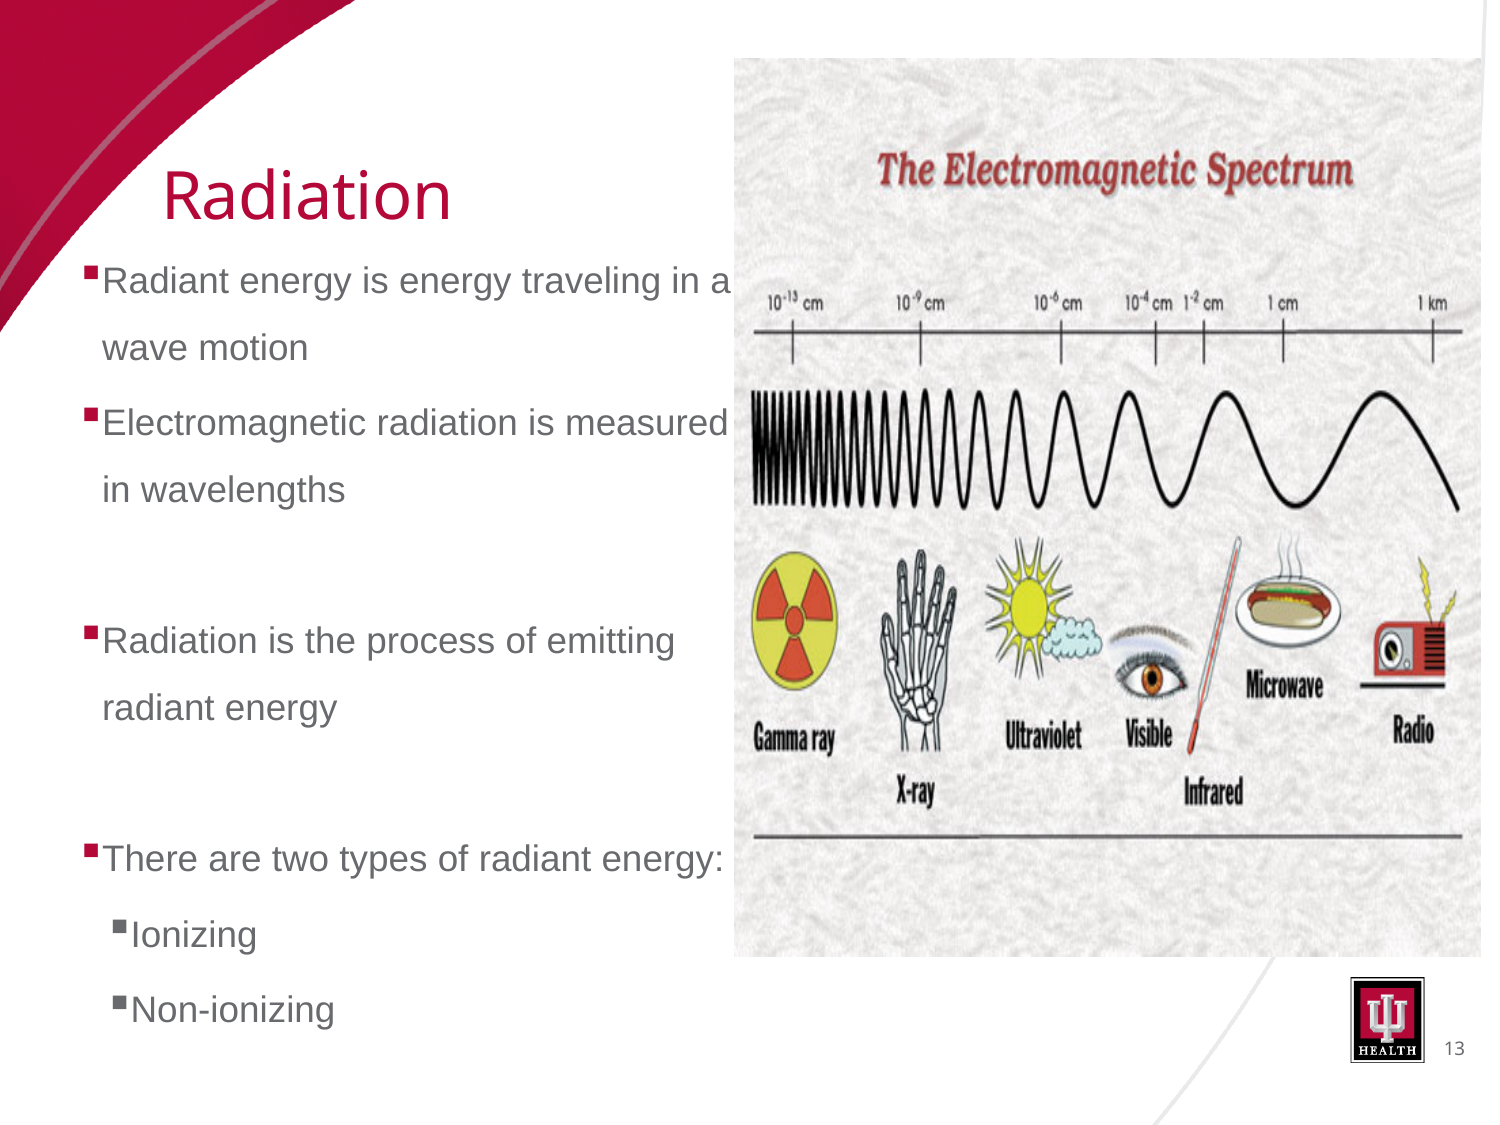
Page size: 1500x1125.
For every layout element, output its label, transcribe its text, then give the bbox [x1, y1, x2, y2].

list Radiant energy is energy traveling in a wave motion Electromagnetic radiation is measured in wavelengths Radiation is the process of emitting radiant energy There are two types of radiant energy: Ionizing Non-ionizing [80, 234, 735, 1067]
picture [0, 0, 1500, 1125]
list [734, 58, 1481, 957]
slide_number 13 [1335, 1019, 1466, 1080]
title Radiation [161, 124, 729, 234]
